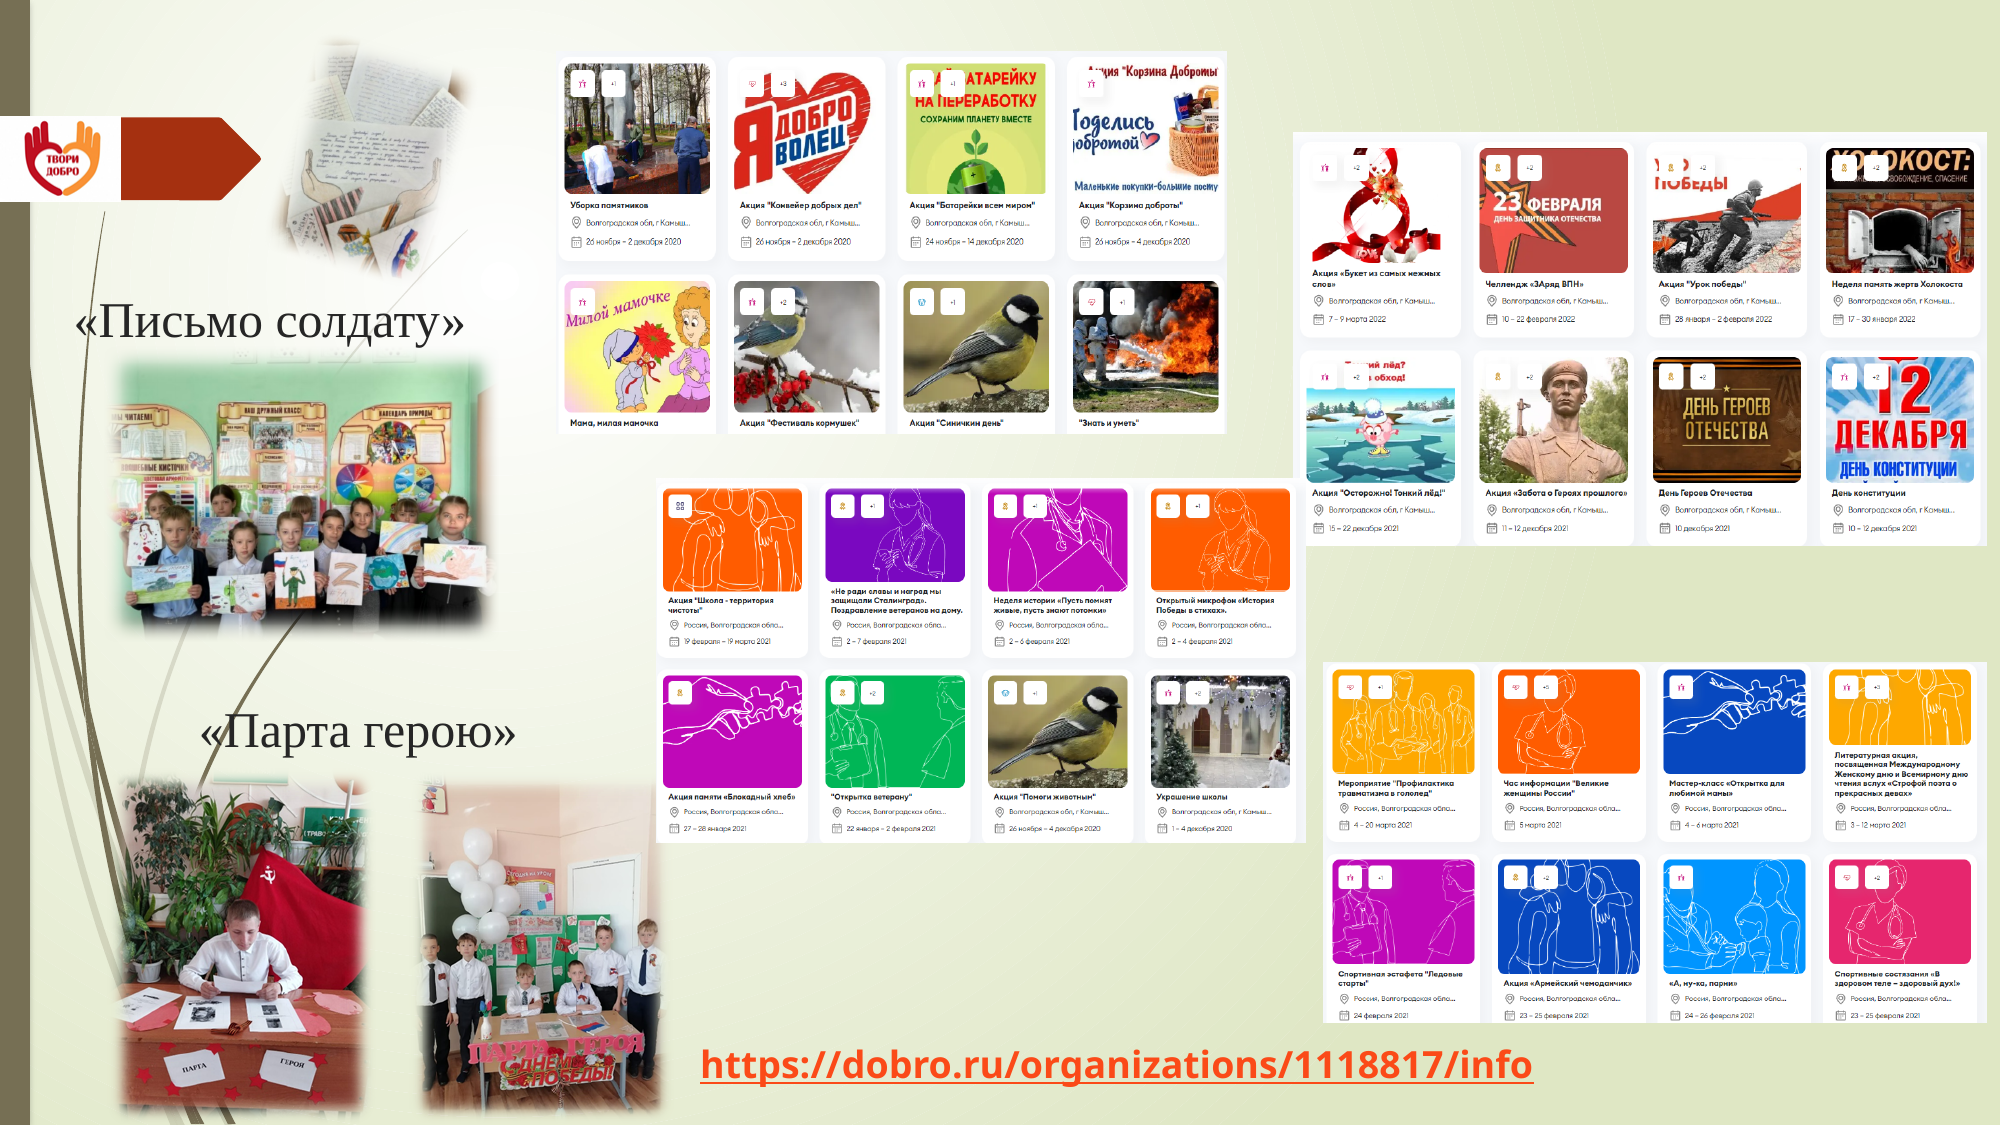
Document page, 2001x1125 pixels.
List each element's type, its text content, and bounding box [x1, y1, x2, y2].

picture [107, 768, 376, 1125]
picture [0, 116, 122, 202]
picture [409, 132, 1987, 1124]
picture [556, 51, 1227, 434]
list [103, 345, 500, 643]
text_box https://dobro.ru/organizations/1118817/info [685, 1033, 1655, 1125]
picture [1322, 662, 1987, 1023]
text_box «Письмо солдату» [39, 280, 500, 398]
title «Парта герою» [121, 690, 596, 808]
picture [282, 40, 461, 279]
